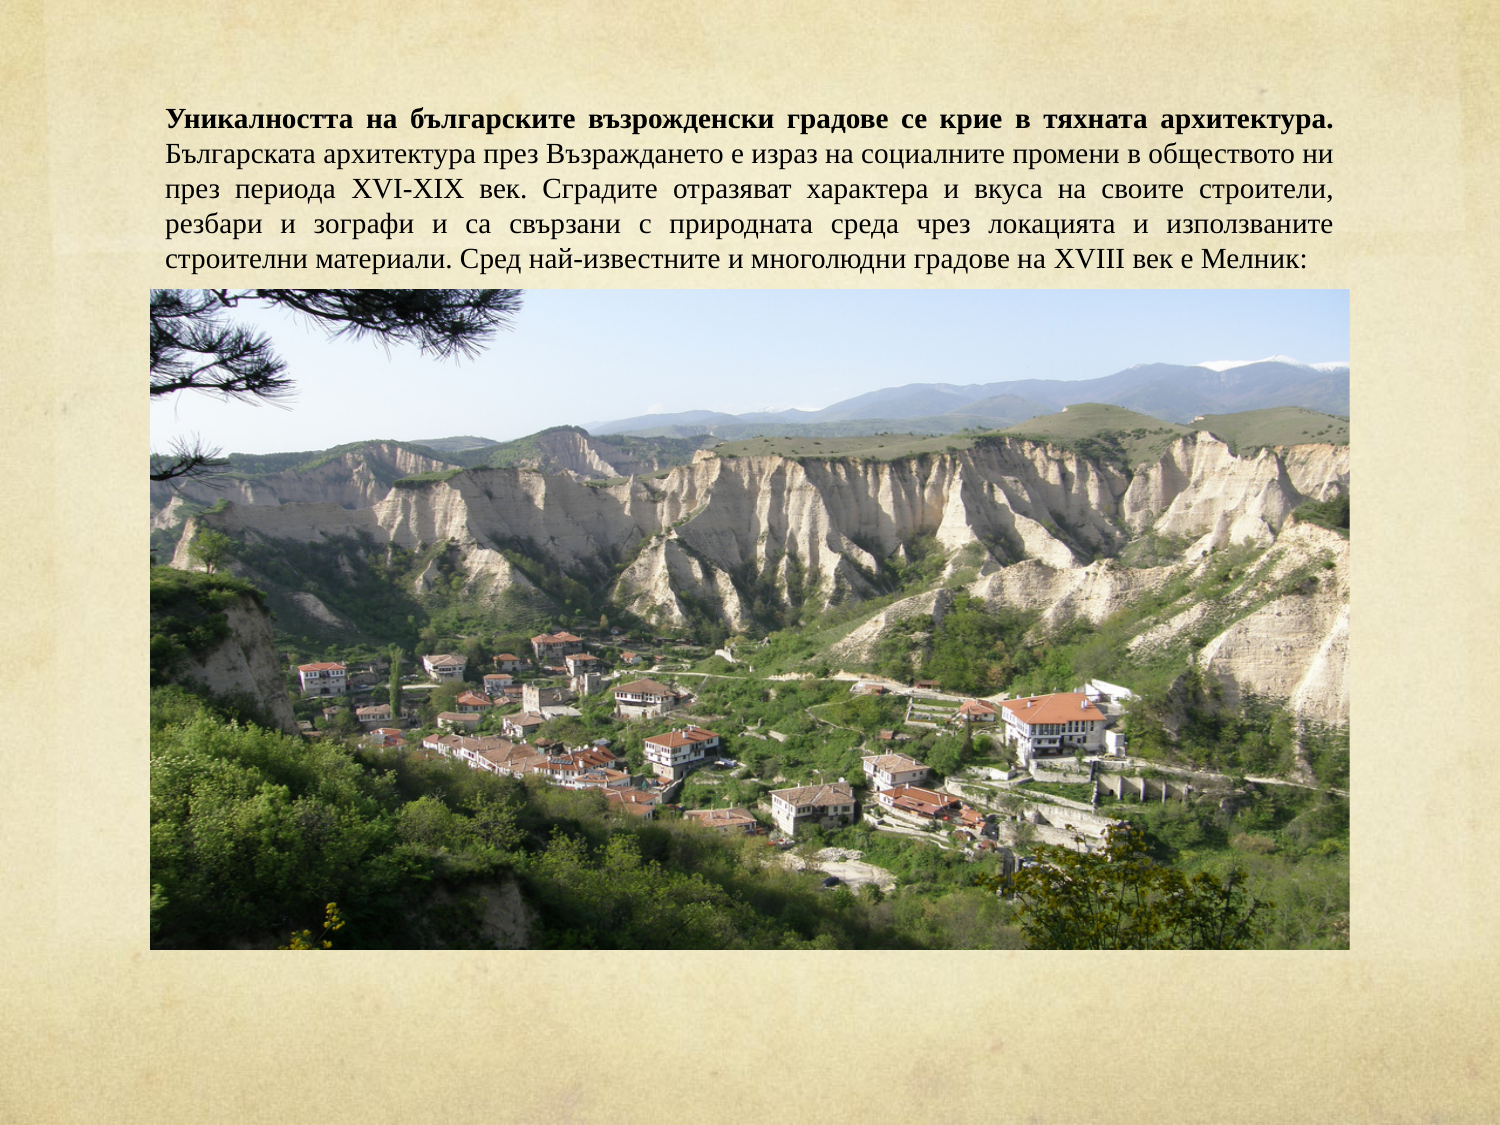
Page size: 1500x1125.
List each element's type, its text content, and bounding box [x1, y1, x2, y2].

picture [0, 0, 1500, 1125]
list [149, 288, 1351, 951]
title Уникалността на българските възрожденски градове се крие в тяхната архитектура. Българската архитектура през Възраждането е израз на социалните промени в обществото ни през периода XVI-XIX век. Сградите отразяват характера и вкуса на своите строители, резбари и зографи и са свързани с природната среда чрез локацията и използваните строителни материали. Сред най-известните и многолюдни градове на XVIII век е Мелник: [150, 84, 1350, 283]
